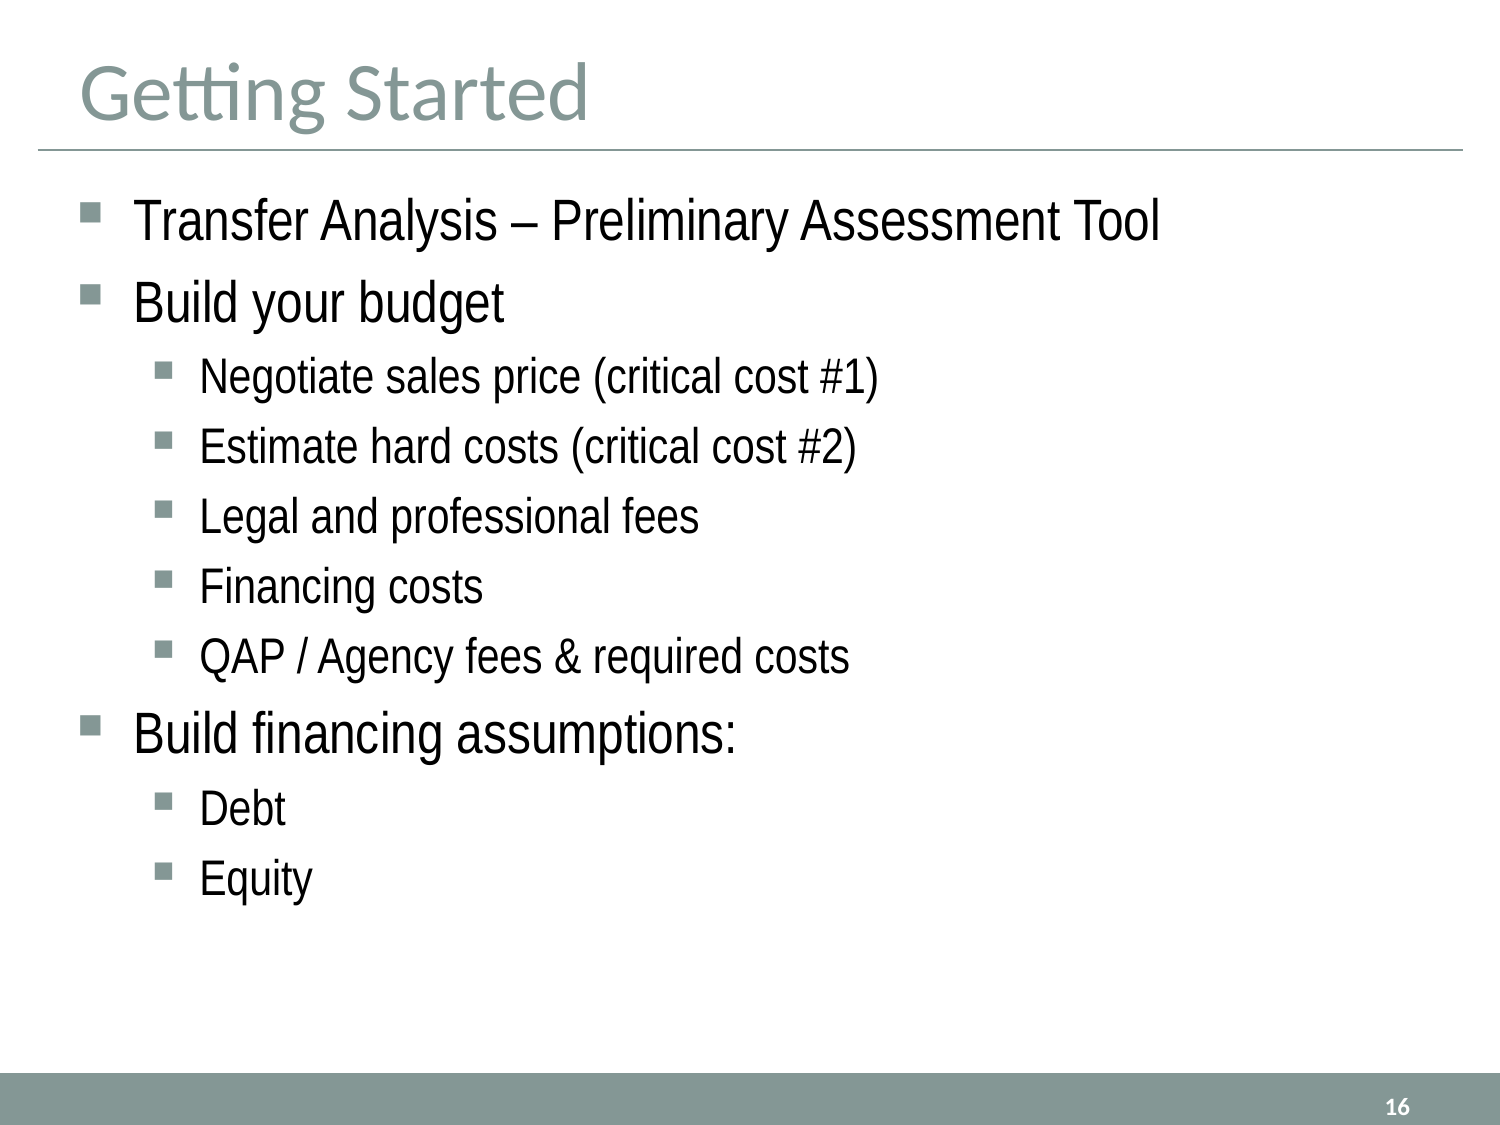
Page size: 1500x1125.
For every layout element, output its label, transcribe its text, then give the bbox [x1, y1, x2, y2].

slide_number 16 [1074, 1074, 1425, 1125]
list Transfer Analysis – Preliminary Assessment Tool Build your budget Negotiate sales price (critical cost #1) Estimate hard costs (critical cost #2) Legal and professional fees Financing costs QAP / Agency fees & required costs Build financing assumptions: Debt Equity [62, 174, 1425, 1005]
title Getting Started [64, 12, 1388, 163]
